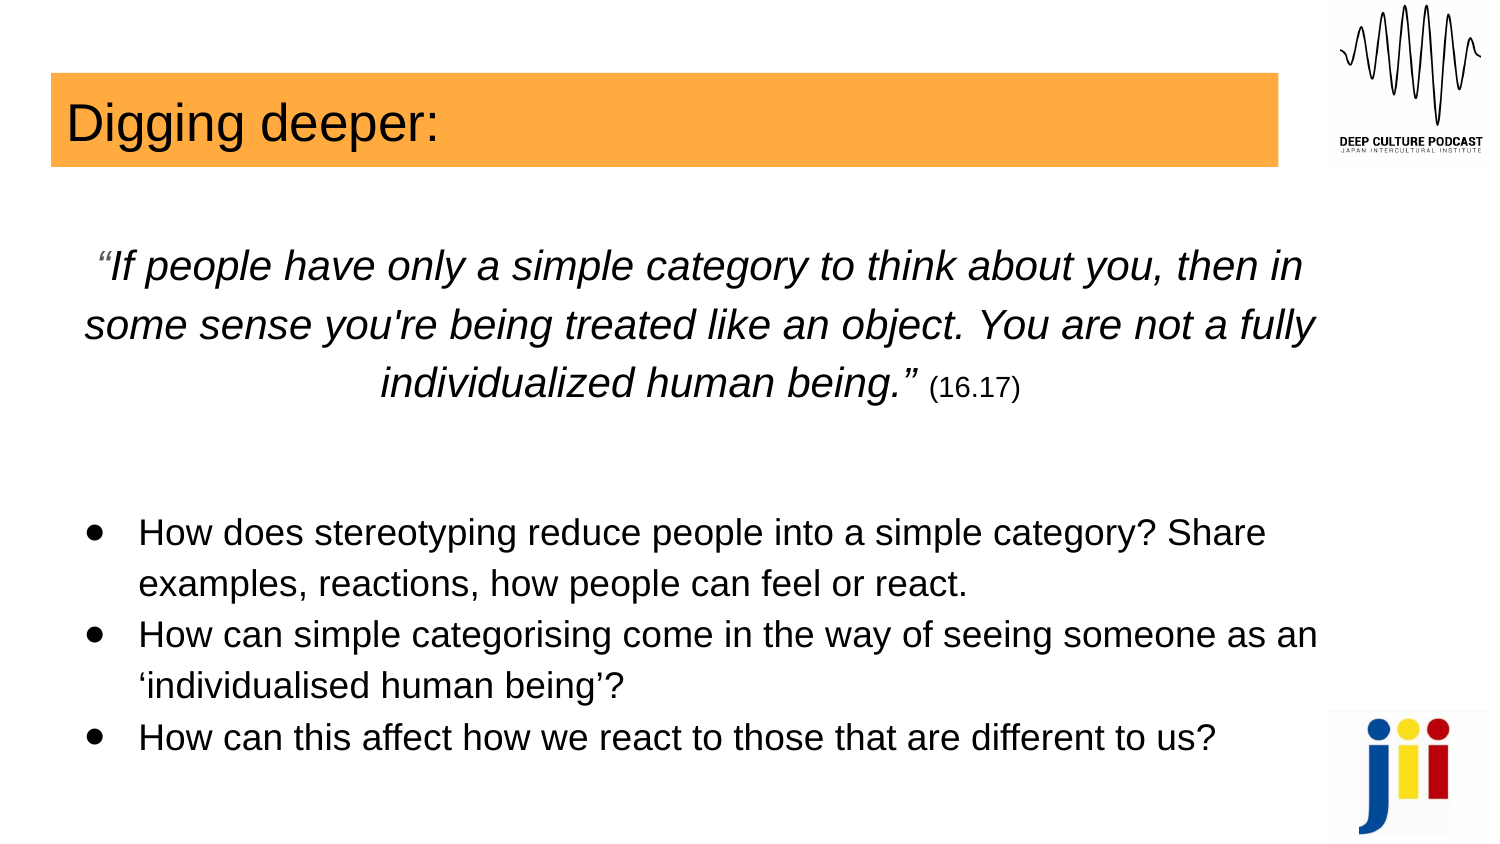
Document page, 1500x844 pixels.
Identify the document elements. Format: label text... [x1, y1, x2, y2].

picture [1329, 0, 1487, 168]
list “If people have only a simple category to think about you, then in some sense you're being treated like an object. You are not a fully individualized human being.” (16.17) How does stereotyping reduce people into a simple category? Share examples, reactions, how people can feel or react. How can simple categorising come in the way of seeing someone as an ‘individualised human being’? How can this affect how we react to those that are different to us? [51, 216, 1351, 777]
picture [1329, 710, 1487, 844]
title Digging deeper: [51, 72, 1279, 167]
